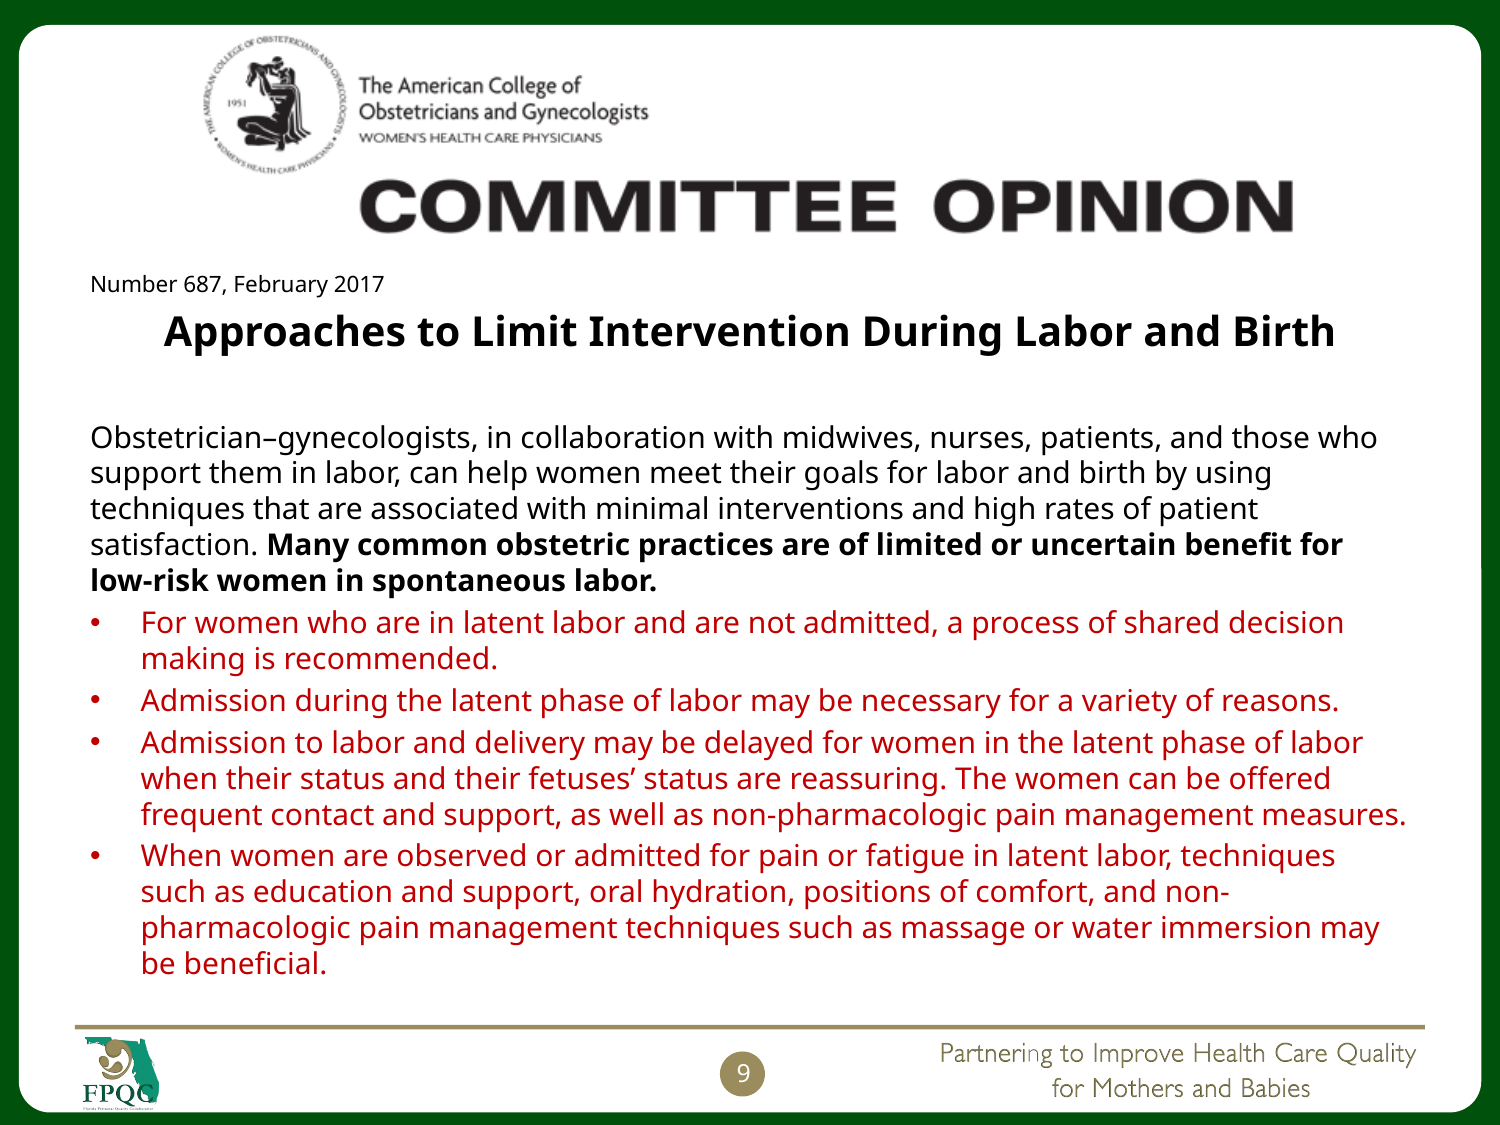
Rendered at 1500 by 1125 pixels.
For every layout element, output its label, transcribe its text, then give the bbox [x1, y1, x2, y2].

picture [195, 29, 1305, 248]
list Number 687, February 2017 Approaches to Limit Intervention During Labor and Birth Obstetrician–gynecologists, in collaboration with midwives, nurses, patients, and those who support them in labor, can help women meet their goals for labor and birth by using techniques that are associated with minimal interventions and high rates of patient satisfaction. Many common obstetric practices are of limited or uncertain benefit for low-risk women in spontaneous labor. For women who are in latent labor and are not admitted, a process of shared decision making is recommended. Admission during the latent phase of labor may be necessary for a variety of reasons. Admission to labor and delivery may be delayed for women in the latent phase of labor when their status and their fetuses’ status are reassuring. The women can be offered frequent contact and support, as well as non-pharmacologic pain management measures. When women are observed or admitted for pain or fatigue in latent labor, techniques such as education and support, oral hydration, positions of comfort, and non-pharmacologic pain management techniques such as massage or water immersion may be beneficial. [75, 262, 1425, 1018]
picture [937, 1037, 1425, 1105]
picture [82, 1037, 163, 1112]
slide_number 9 [712, 1050, 775, 1103]
